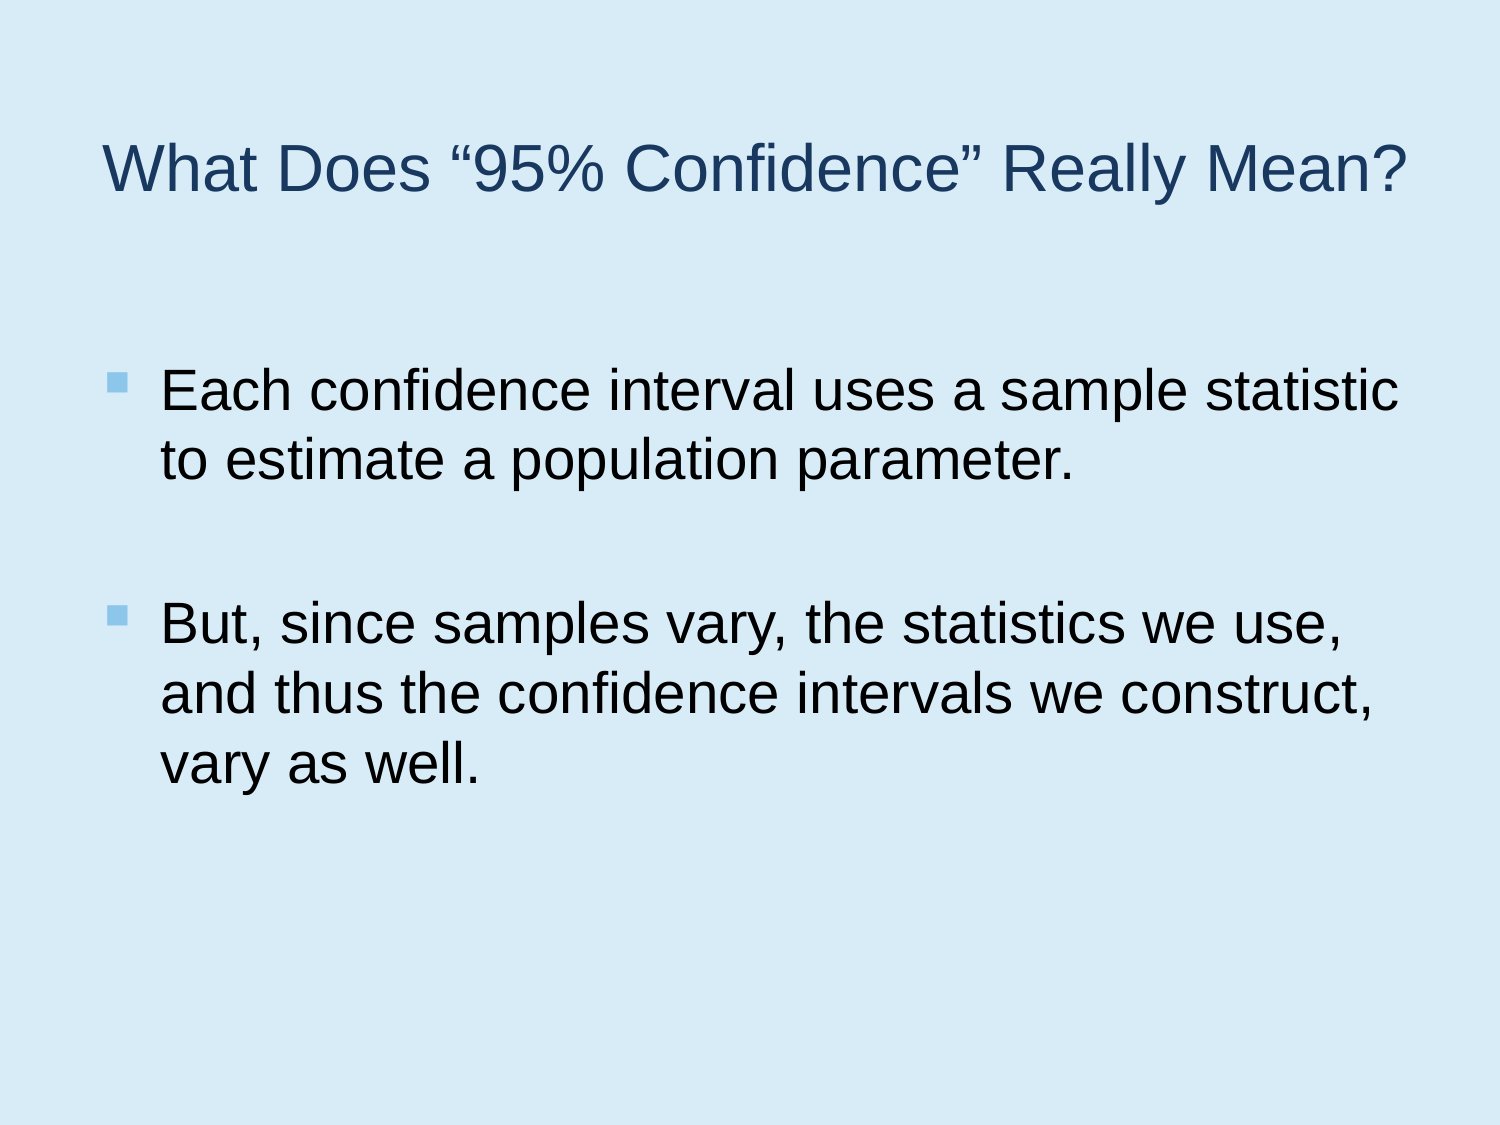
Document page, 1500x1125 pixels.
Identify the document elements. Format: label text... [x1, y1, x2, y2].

title What Does “95% Confidence” Really Mean? [87, 49, 1450, 213]
list Each confidence interval uses a sample statistic to estimate a population parameter. But, since samples vary, the statistics we use, and thus the confidence intervals we construct, vary as well. [89, 262, 1450, 1013]
